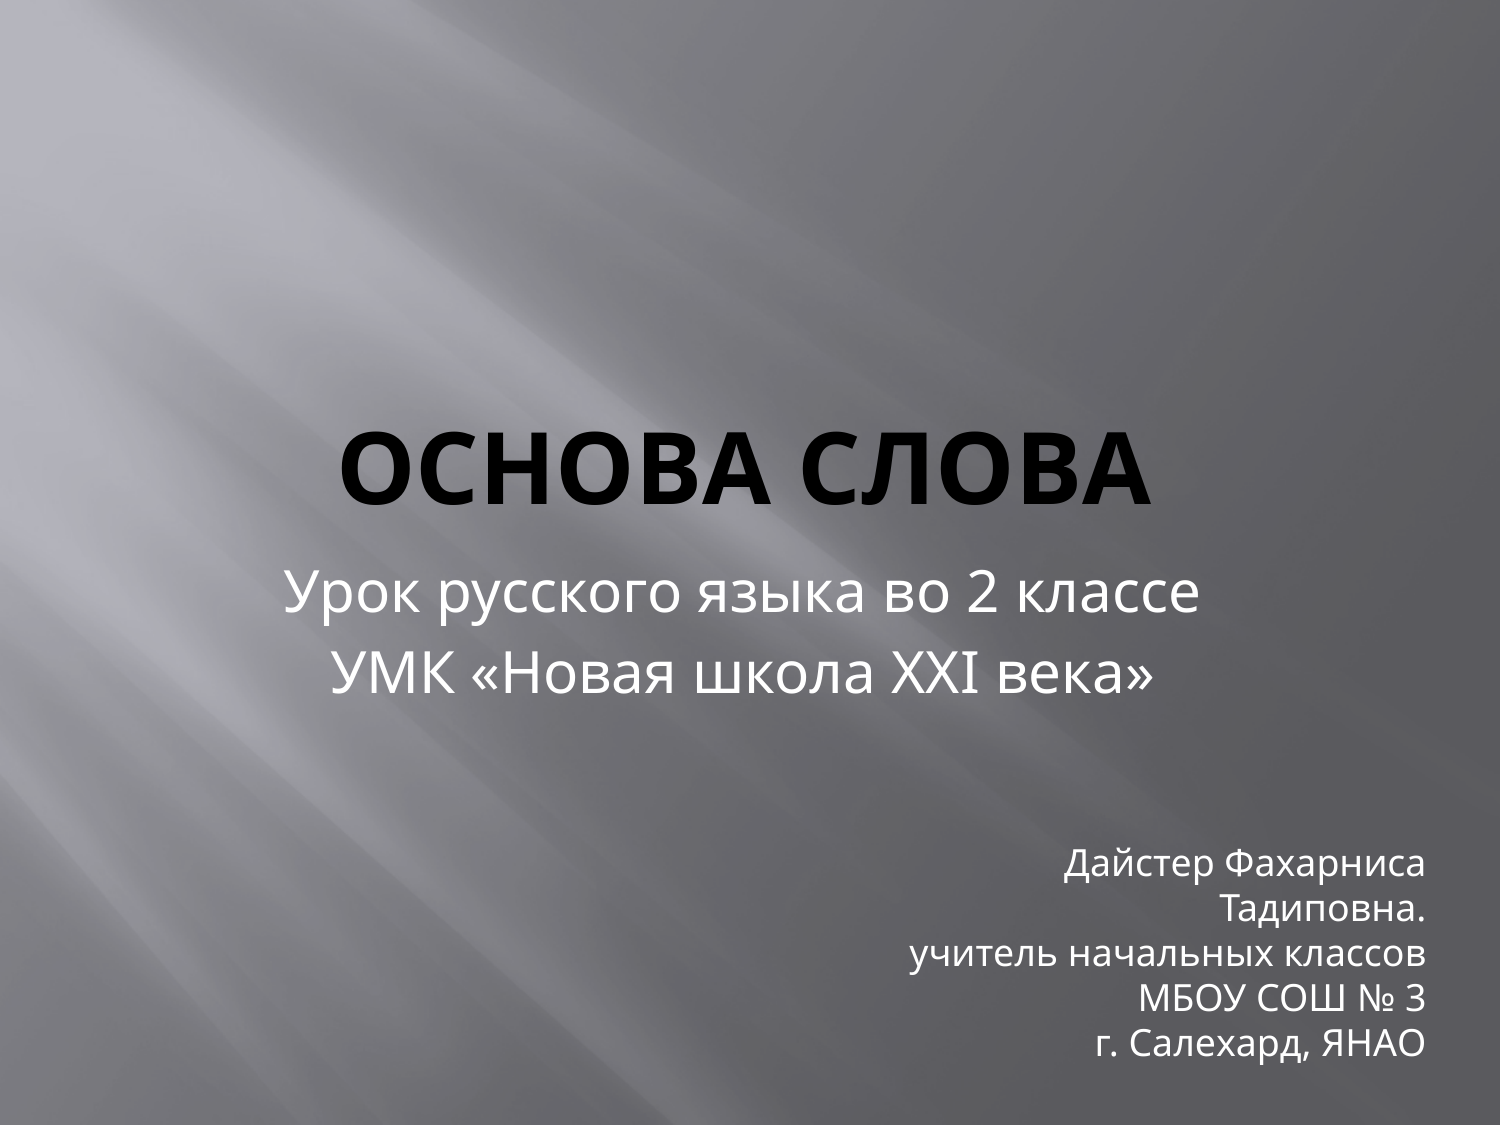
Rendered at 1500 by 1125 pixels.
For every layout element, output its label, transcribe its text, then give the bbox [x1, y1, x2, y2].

title Основа слова [69, 224, 1420, 525]
subtitle Урок русского языка во 2 классе УМК «Новая школа XXI века» [225, 546, 1275, 834]
text_box Дайстер Фахарниса Тадиповна. учитель начальных классов МБОУ СОШ № 3 г. Салехард, ЯНАО [855, 831, 1442, 1072]
